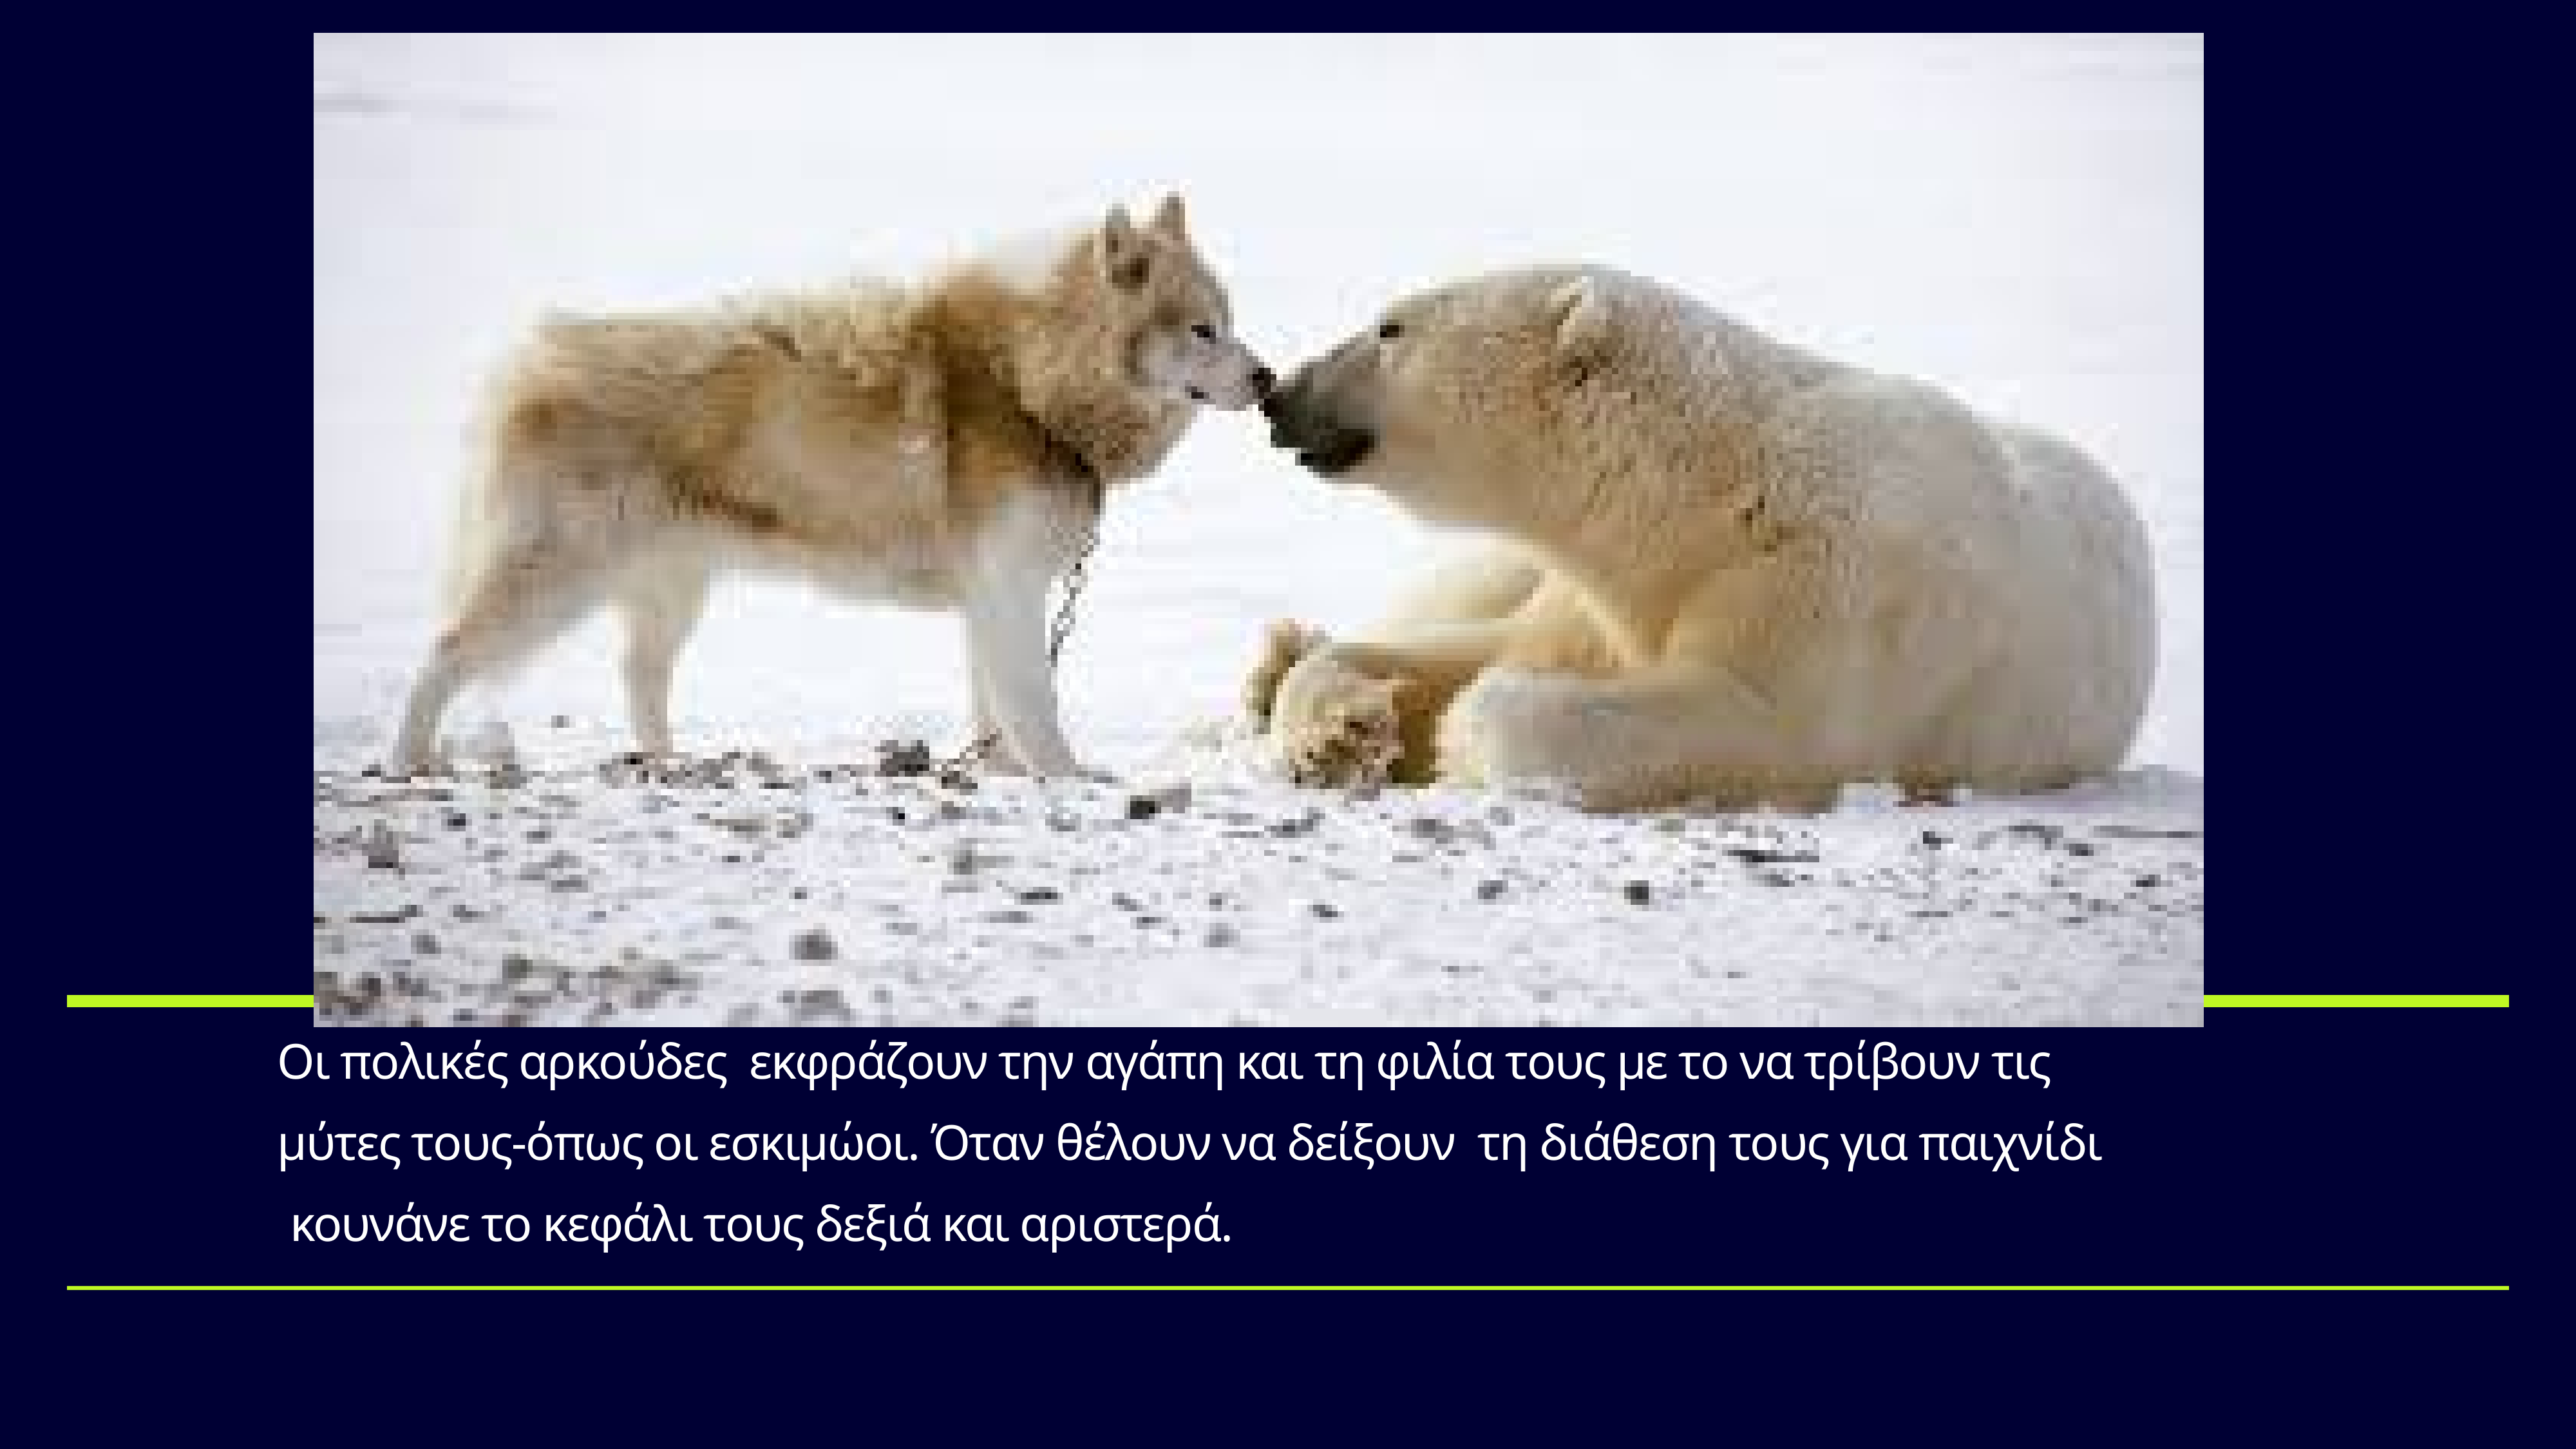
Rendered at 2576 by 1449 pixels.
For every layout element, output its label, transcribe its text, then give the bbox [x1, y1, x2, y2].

picture [314, 33, 2204, 1027]
title Οι πολικές αρκούδες εκφράζουν την αγάπη και τη φιλία τους με το να τρίβουν τις μύτες τους-όπως οι εσκιμώοι. Όταν θέλουν να δείξουν τη διάθεση τους για παιχνίδι κουνάνε το κεφάλι τους δεξιά και αριστερά. [271, 1041, 2305, 1321]
